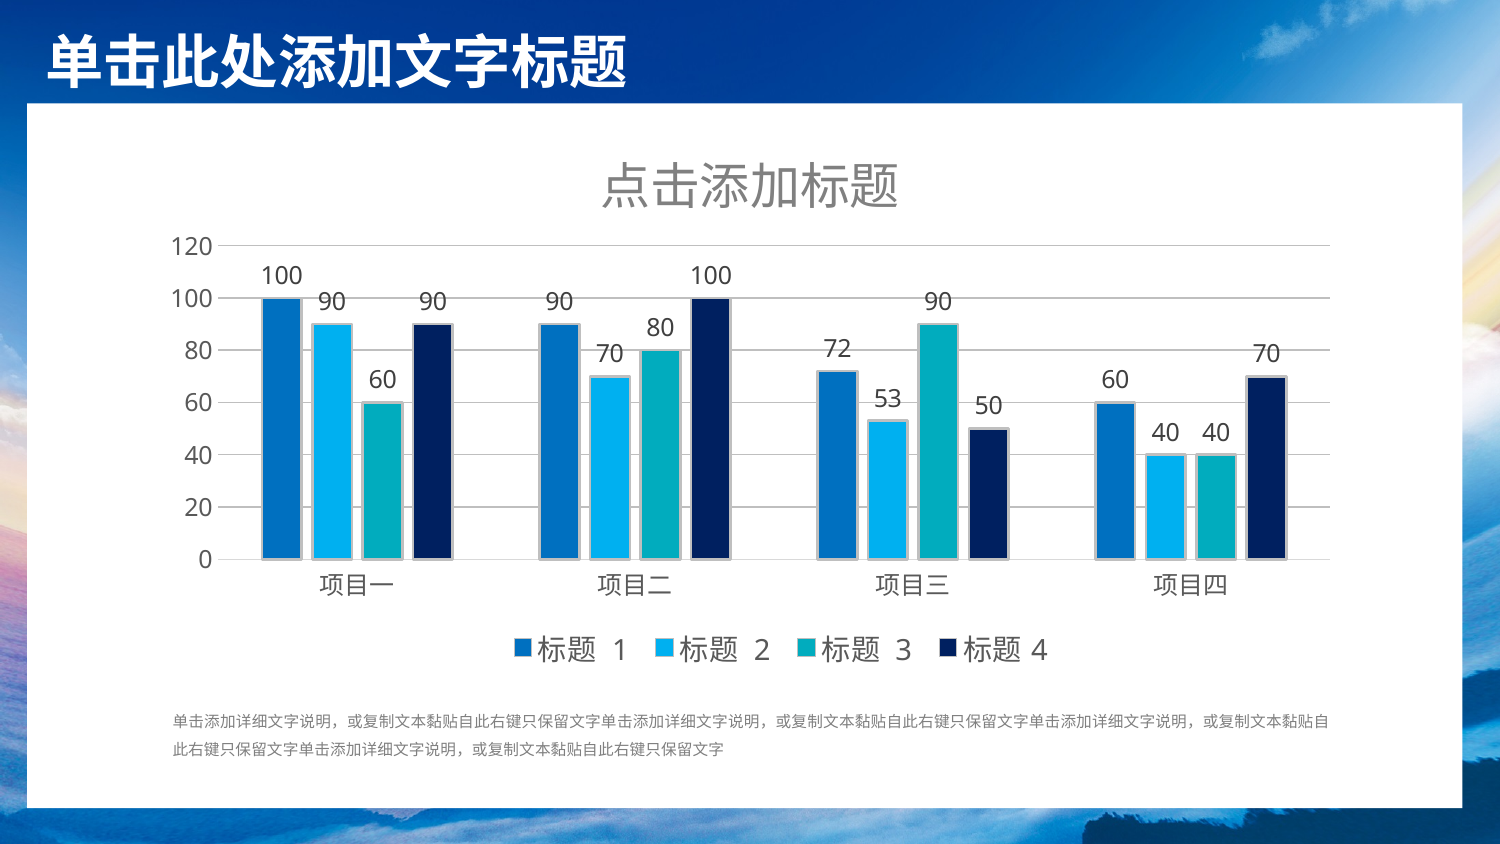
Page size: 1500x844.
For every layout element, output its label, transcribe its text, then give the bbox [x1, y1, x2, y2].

chart [146, 219, 1355, 679]
text_box 单击添加详细文字说明，或复制文本黏贴自此右键只保留文字单击添加详细文字说明，或复制文本黏贴自此右键只保留文字单击添加详细文字说明，或复制文本黏贴自此右键只保留文字单击添加详细文字说明，或复制文本黏贴自此右键只保留文字 [157, 694, 1344, 766]
picture [0, 0, 1500, 844]
text_box 点击添加标题 [572, 147, 928, 219]
